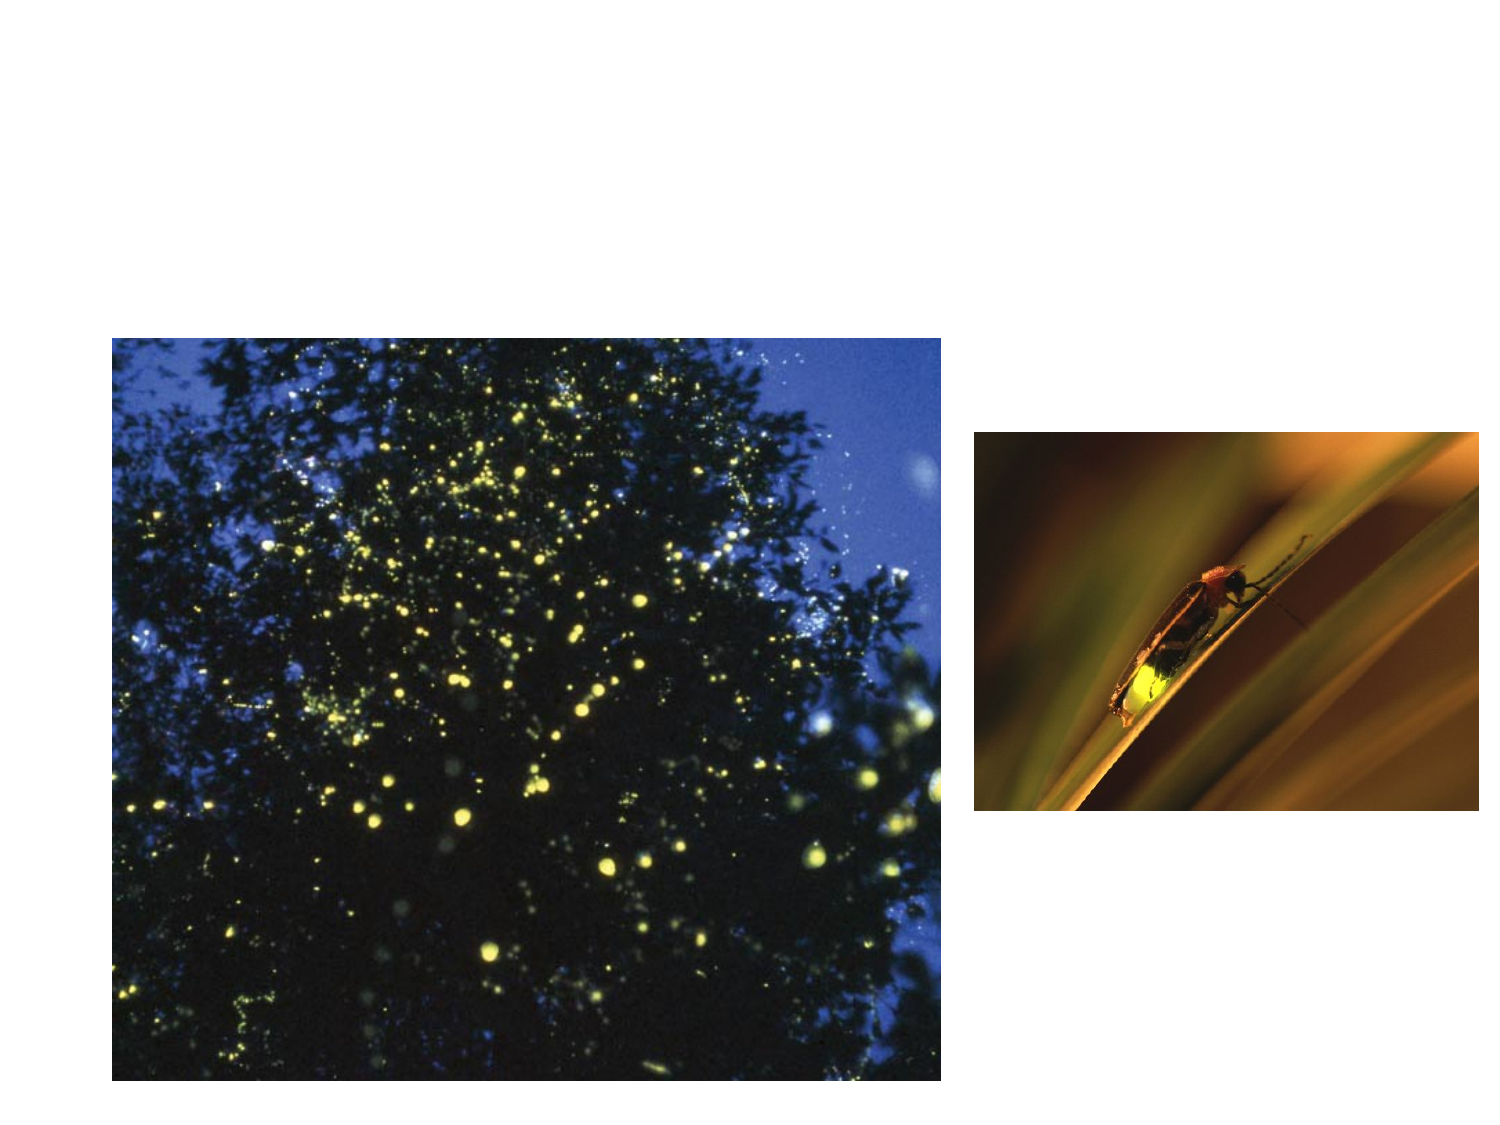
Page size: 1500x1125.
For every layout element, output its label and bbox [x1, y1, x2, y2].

picture [974, 432, 1479, 811]
list [111, 337, 941, 1081]
